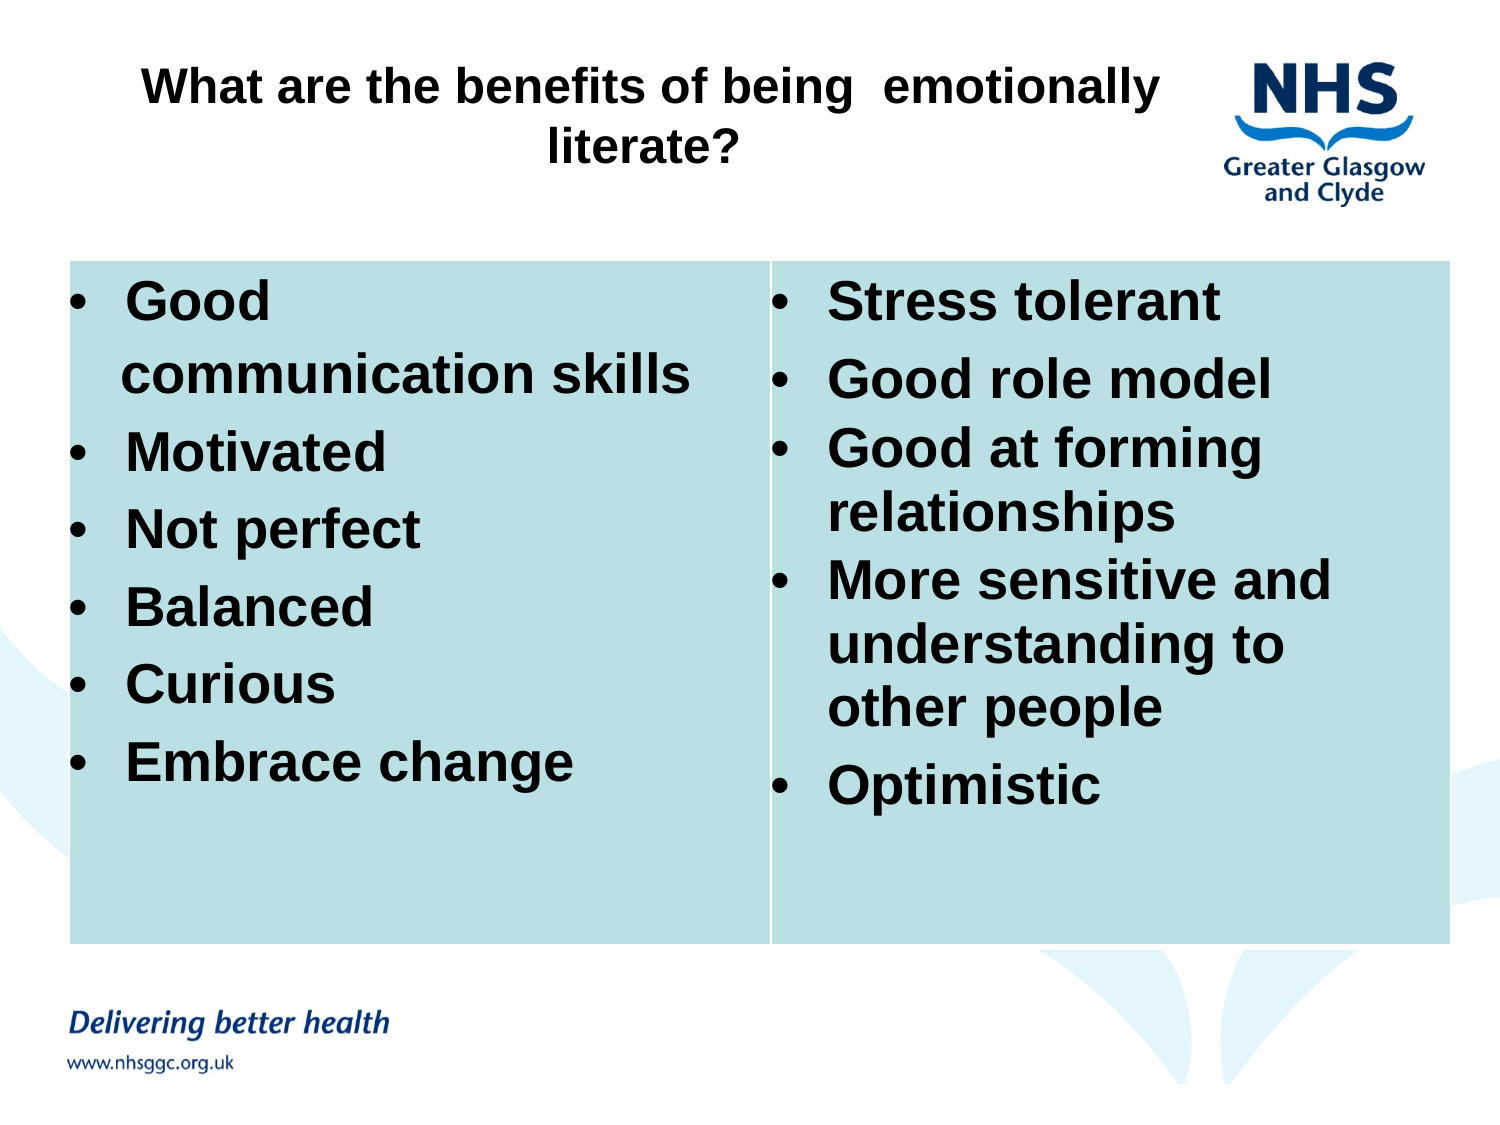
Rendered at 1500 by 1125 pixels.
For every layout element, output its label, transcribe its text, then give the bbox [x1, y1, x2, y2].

picture [1234, 62, 1425, 207]
picture [0, 612, 1500, 1103]
table_header Good communication skills Motivated Not perfect Balanced Curious Embrace change [70, 261, 770, 944]
title What are the benefits of being emotionally literate? [68, 39, 1234, 228]
table_header Stress tolerant Good role model Good at forming relationships More sensitive and understanding to other people Optimistic [772, 261, 1450, 944]
